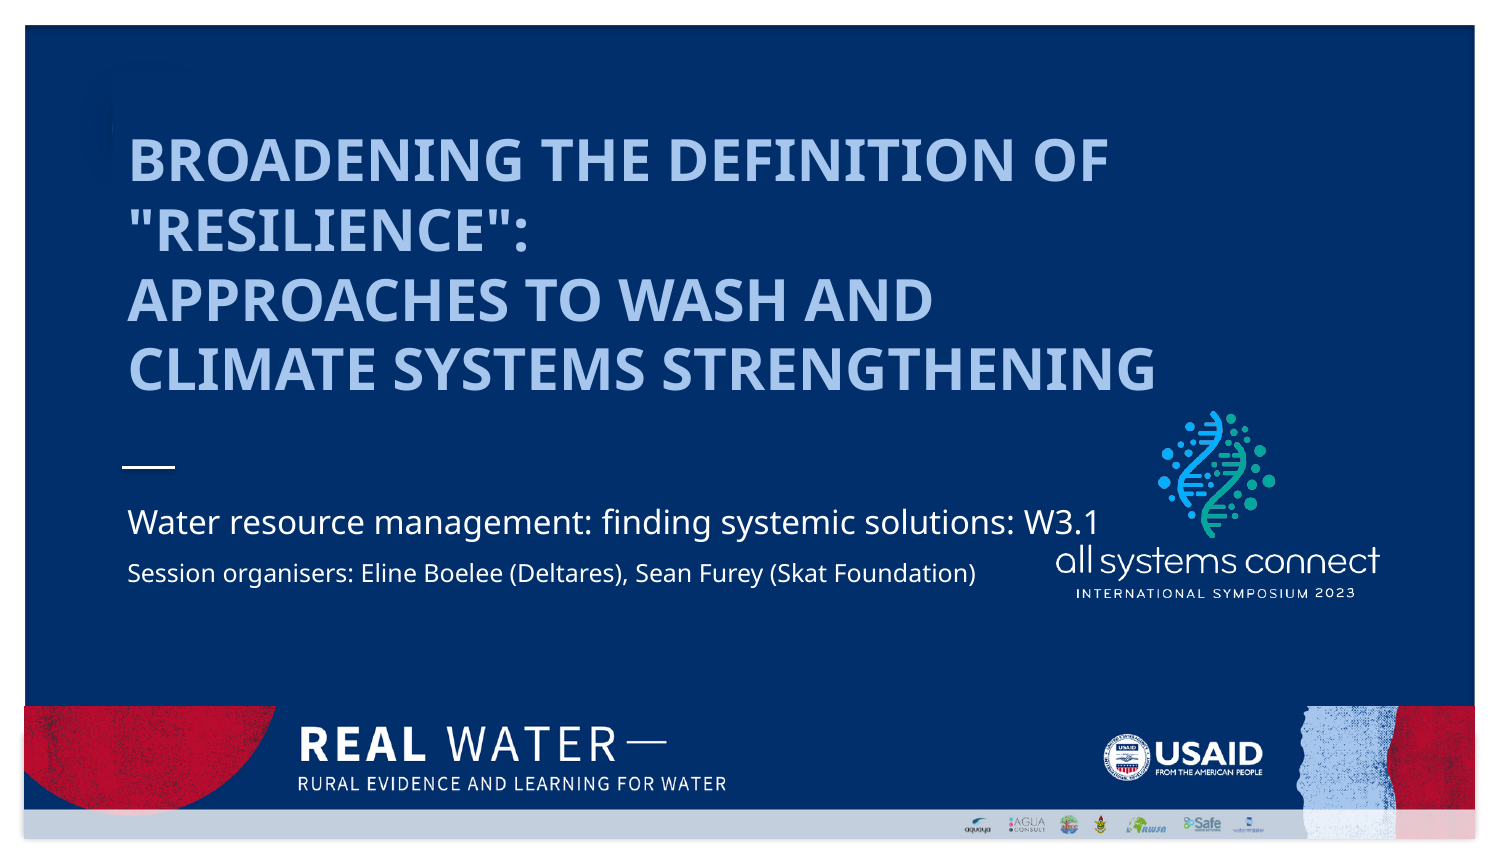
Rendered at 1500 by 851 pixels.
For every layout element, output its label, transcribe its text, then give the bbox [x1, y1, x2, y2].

title Broadening the definition of "resilience": approaches to WASH and climate systems strengthening [112, 73, 1194, 411]
subtitle Water resource management: finding systemic solutions: W3.1 Session organisers: Eline Boelee (Deltares), Sean Furey (Skat Foundation) [112, 493, 1332, 693]
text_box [1055, 410, 1380, 598]
picture [24, 705, 1476, 851]
